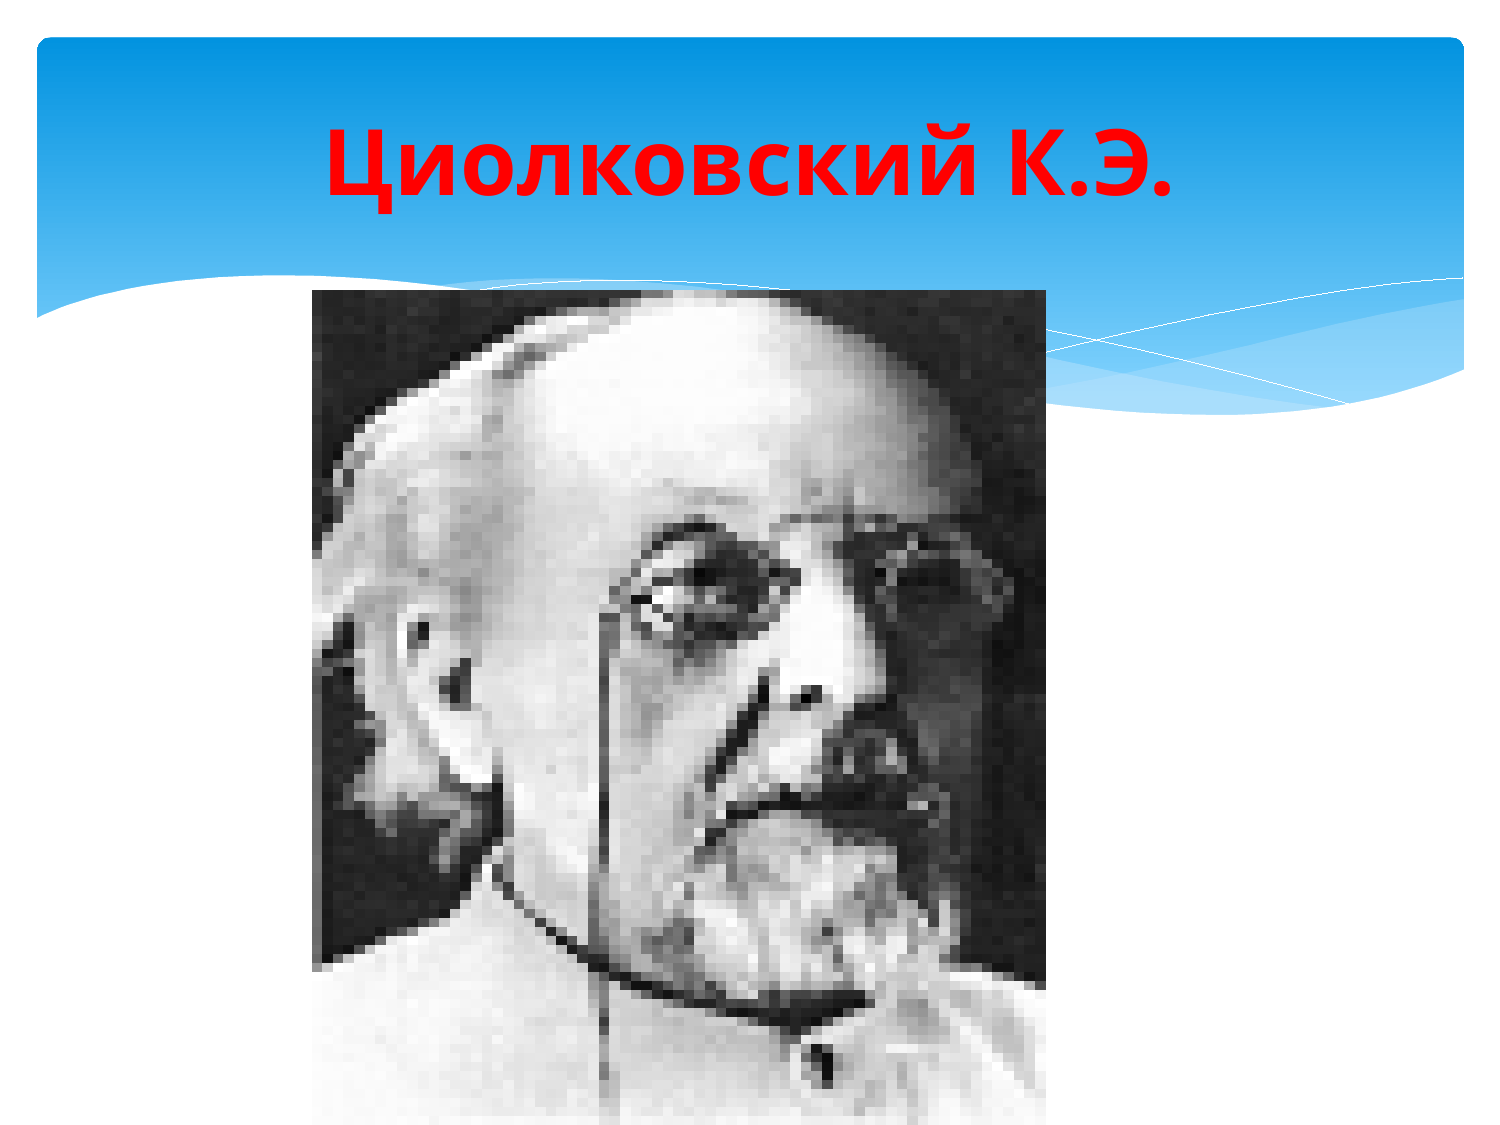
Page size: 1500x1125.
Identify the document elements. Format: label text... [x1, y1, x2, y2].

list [312, 290, 1046, 1125]
title Циолковский К.Э. [75, 55, 1425, 261]
